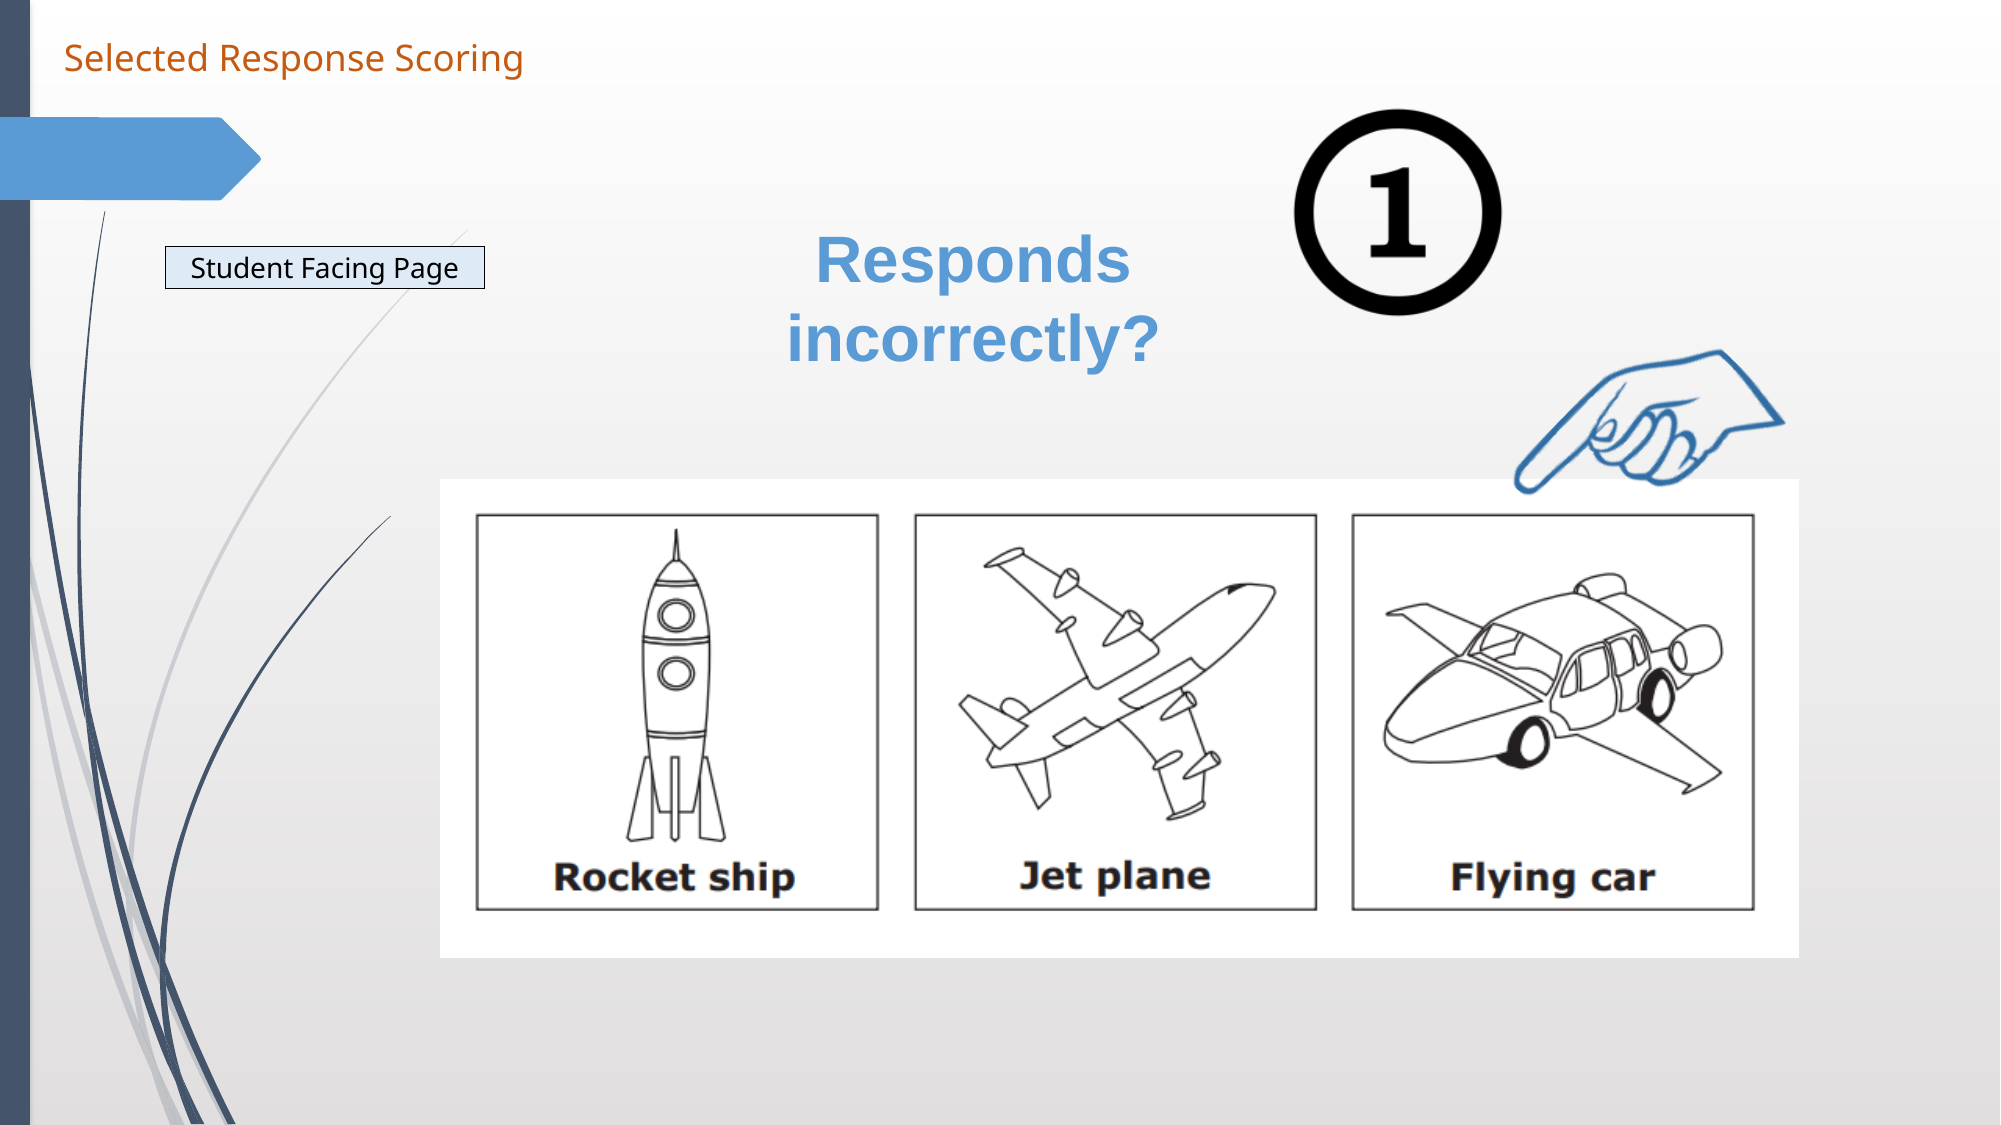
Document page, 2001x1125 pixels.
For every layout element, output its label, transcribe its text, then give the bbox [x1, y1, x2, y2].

text_box Student Facing Page [165, 246, 485, 289]
picture [1290, 105, 1506, 321]
title Selected Response Scoring [48, 27, 1950, 87]
text_box Responds incorrectly? [656, 212, 1291, 379]
picture [440, 364, 1799, 959]
